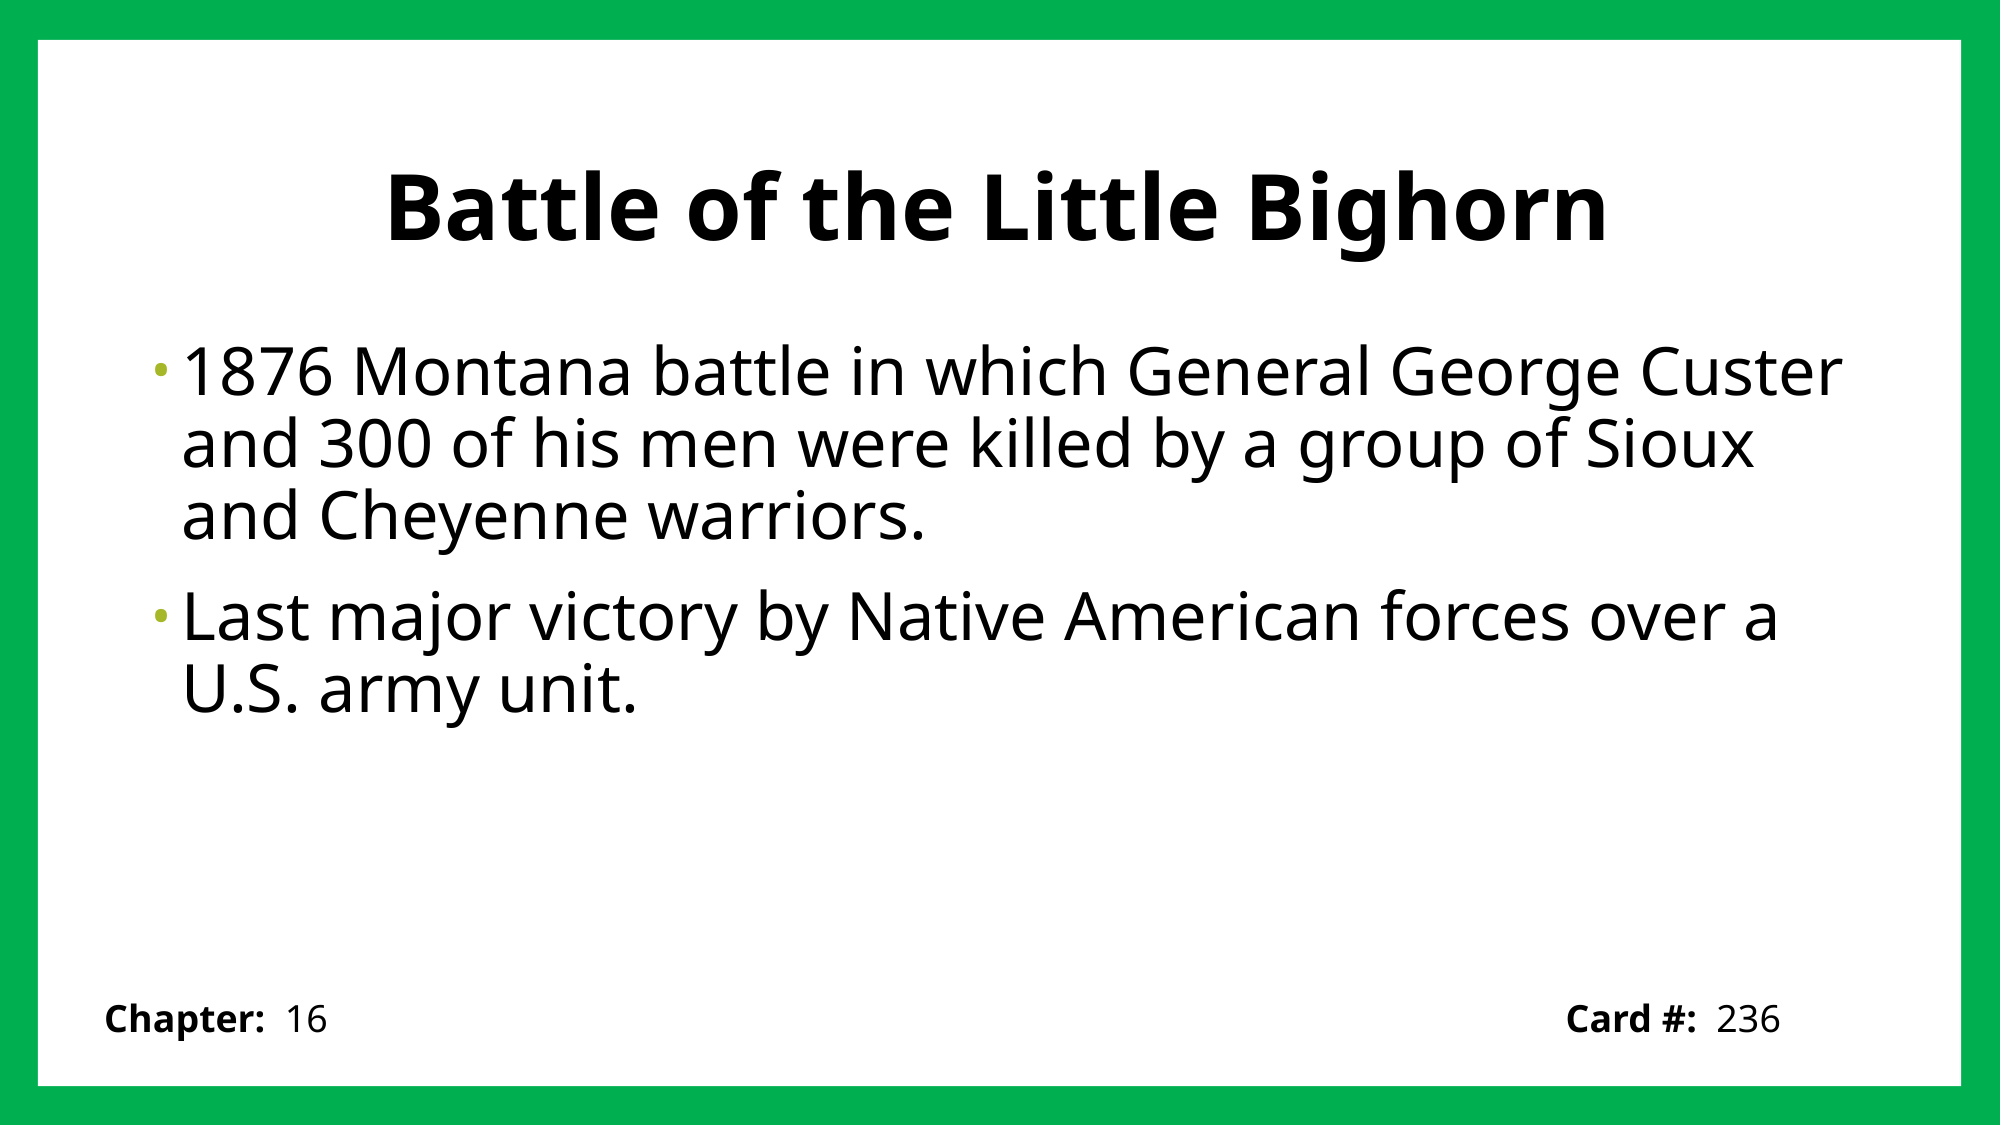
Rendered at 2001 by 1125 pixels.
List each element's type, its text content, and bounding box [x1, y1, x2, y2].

text_box Chapter: 16 [89, 987, 605, 1048]
list 1876 Montana battle in which General George Custer and 300 of his men were killed by a group of Sioux and Cheyenne warriors. Last major victory by Native American forces over a U.S. army unit. [129, 329, 1886, 926]
text_box Card #: 236 [1550, 987, 1913, 1047]
title Battle of the Little Bighorn [187, 99, 1808, 323]
